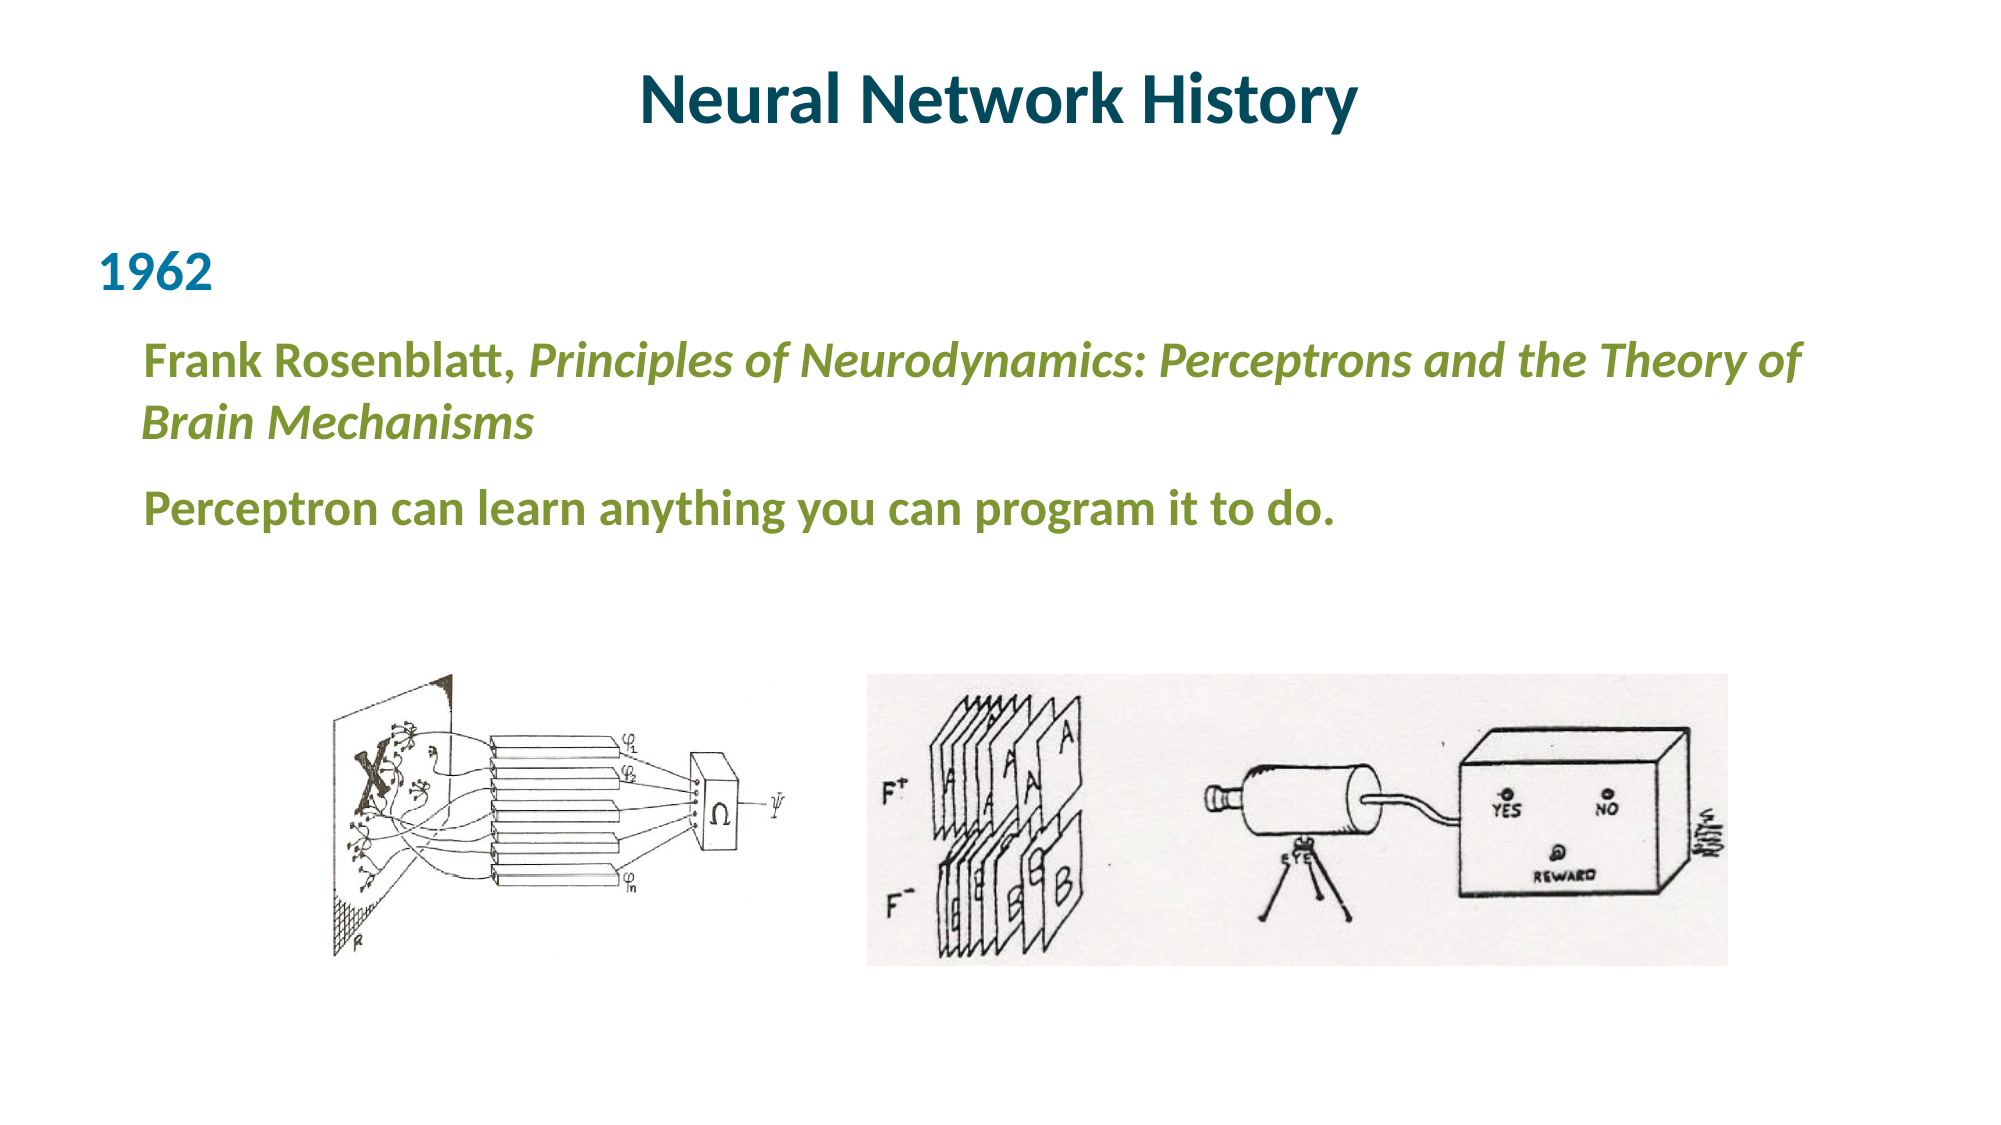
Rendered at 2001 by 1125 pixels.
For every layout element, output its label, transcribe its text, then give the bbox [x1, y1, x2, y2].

picture [867, 674, 1729, 966]
list 1962 Frank Rosenblatt, Principles of Neurodynamics: Perceptrons and the Theory of Brain Mechanisms Perceptron can learn anything you can program it to do. [66, 224, 1900, 1005]
picture [304, 660, 802, 971]
title Neural Network History [99, 24, 1900, 163]
